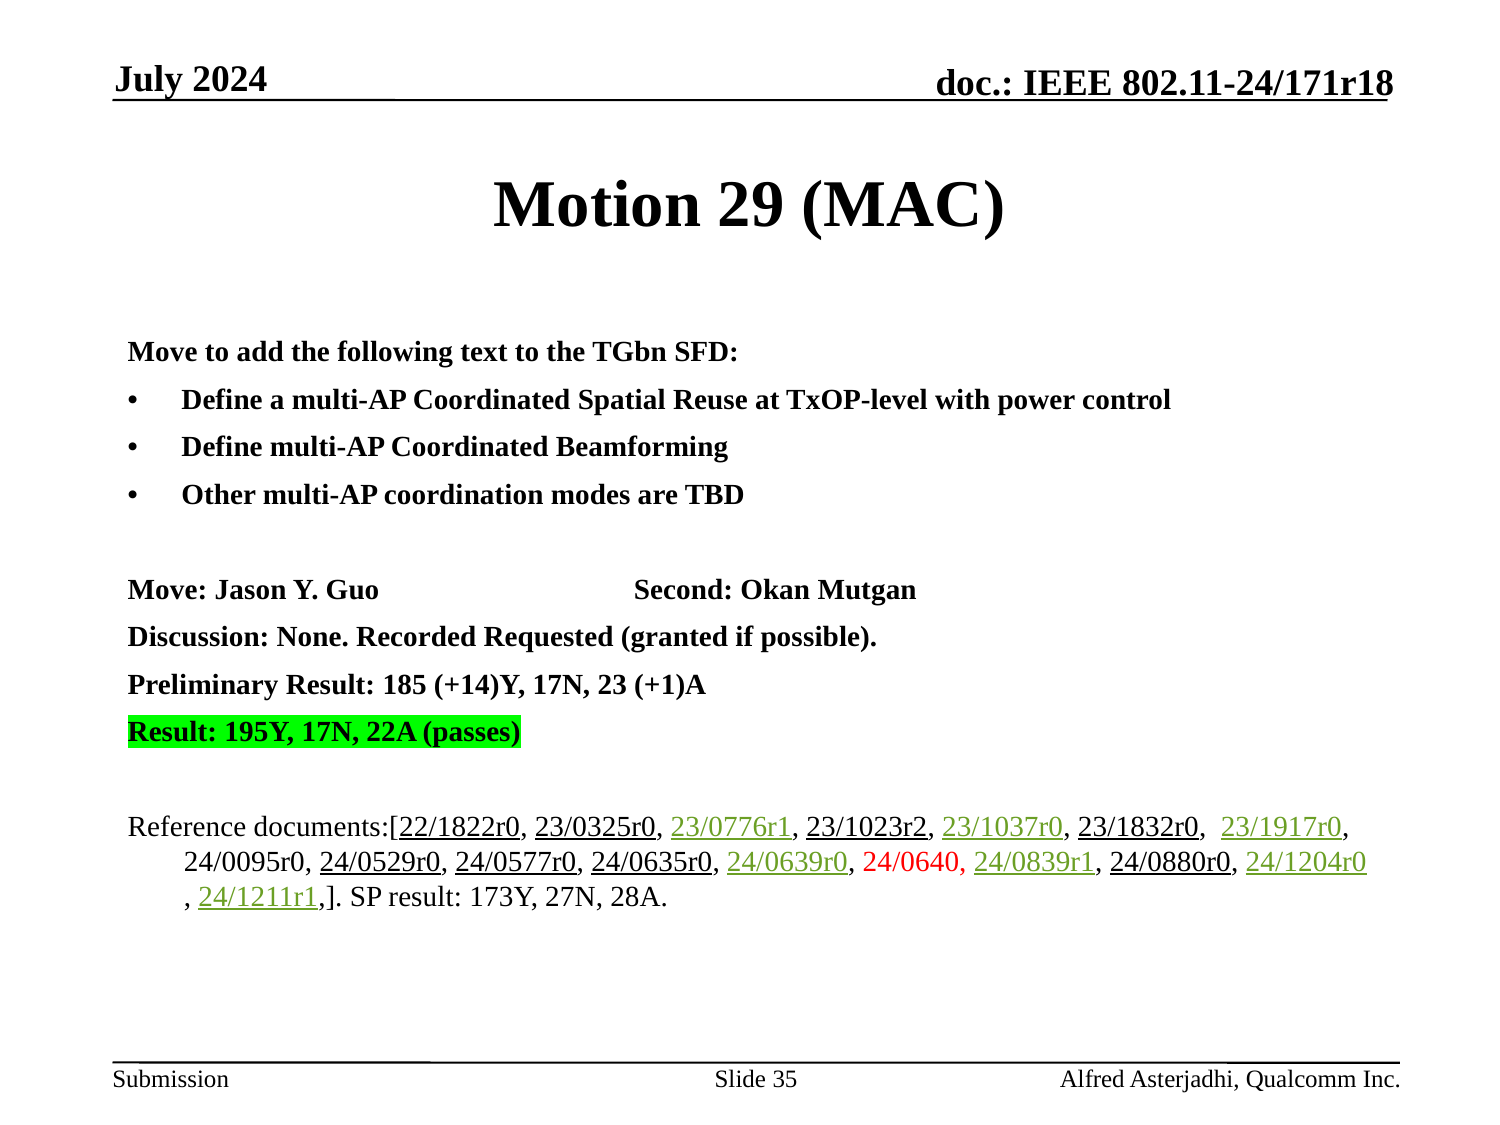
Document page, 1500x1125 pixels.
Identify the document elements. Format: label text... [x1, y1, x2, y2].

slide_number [114, 54, 423, 100]
title Motion 29 (MAC) [112, 112, 1388, 288]
list Move to add the following text to the TGbn SFD: • Define a multi-AP Coordinated Spatial Reuse at TxOP-level with power control • Define multi-AP Coordinated Beamforming • Other multi-AP coordination modes are TBD Move: Jason Y. Guo Second: Okan Mutgan Discussion: None. Recorded Requested (granted if possible). Preliminary Result: 185 (+14)Y, 17N, 23 (+1)A Result: 195Y, 17N, 22A (passes) Reference documents:[22/1822r0, 23/0325r0, 23/0776r1, 23/1023r2, 23/1037r0, 23/1832r0, 23/1917r0, 24/0095r0, 24/0529r0, 24/0577r0, 24/0635r0, 24/0639r0, 24/0640, 24/0839r1, 24/0880r0, 24/1204r0, 24/1211r1,]. SP result: 173Y, 27N, 28A. [112, 324, 1388, 1000]
slide_number Slide 35 [712, 1061, 800, 1123]
footer Alfred Asterjadhi, Qualcomm Inc. [878, 1061, 1402, 1093]
